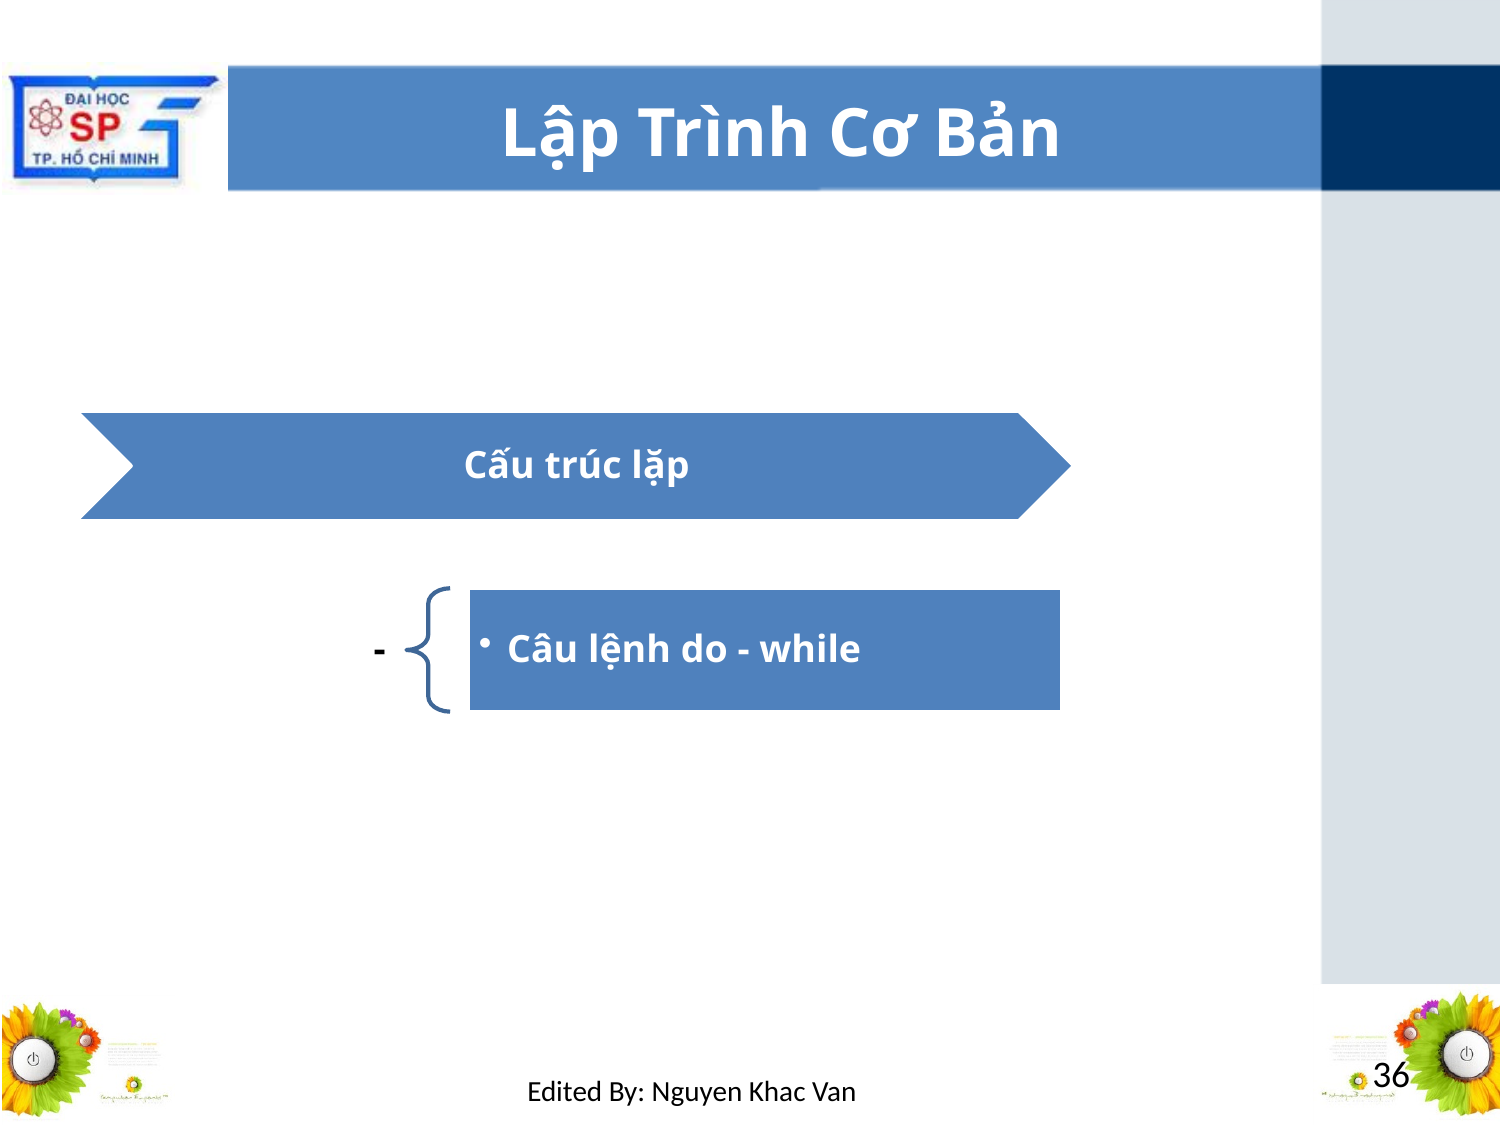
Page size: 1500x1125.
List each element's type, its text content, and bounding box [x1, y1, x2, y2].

title Lập Trình Cơ Bản [237, 82, 1325, 175]
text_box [74, 299, 1076, 626]
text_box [249, 437, 1251, 859]
slide_number 36 [1074, 1042, 1425, 1103]
picture [0, 0, 1500, 1125]
footer Edited By: Nguyen Khac Van [512, 1065, 988, 1125]
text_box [187, 587, 1063, 713]
